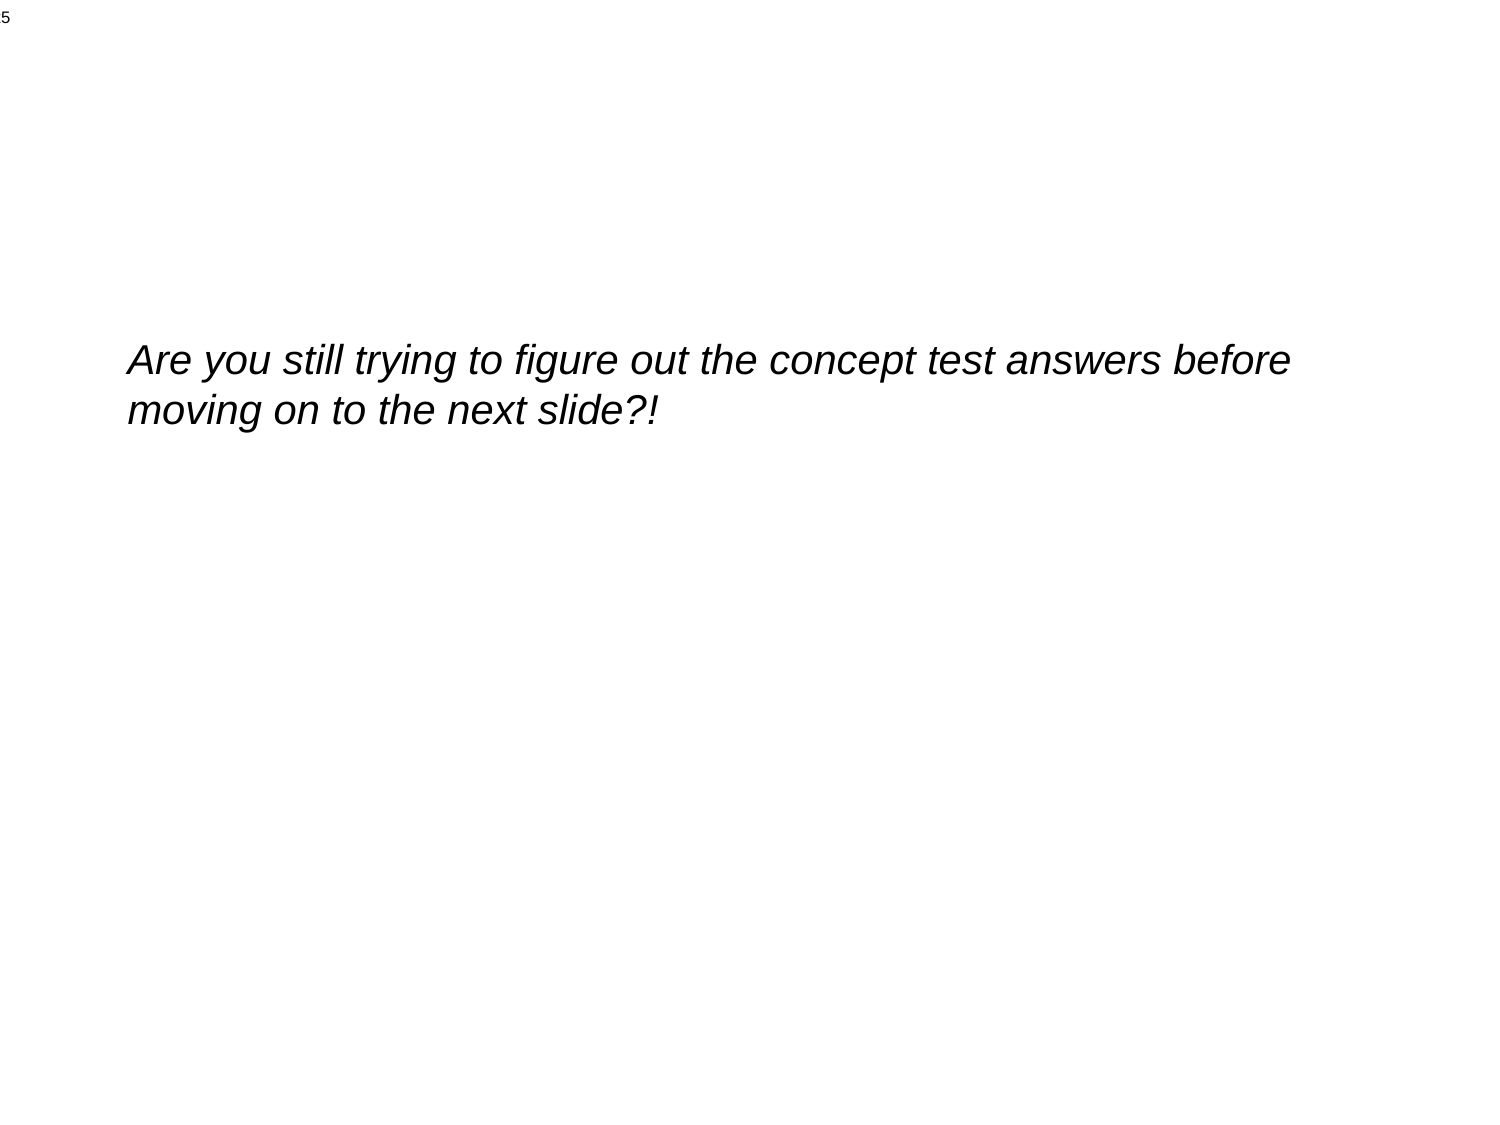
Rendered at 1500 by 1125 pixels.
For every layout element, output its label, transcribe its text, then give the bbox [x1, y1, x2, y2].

list Are you still trying to figure out the concept test answers before moving on to the next slide?! [112, 324, 1388, 1001]
